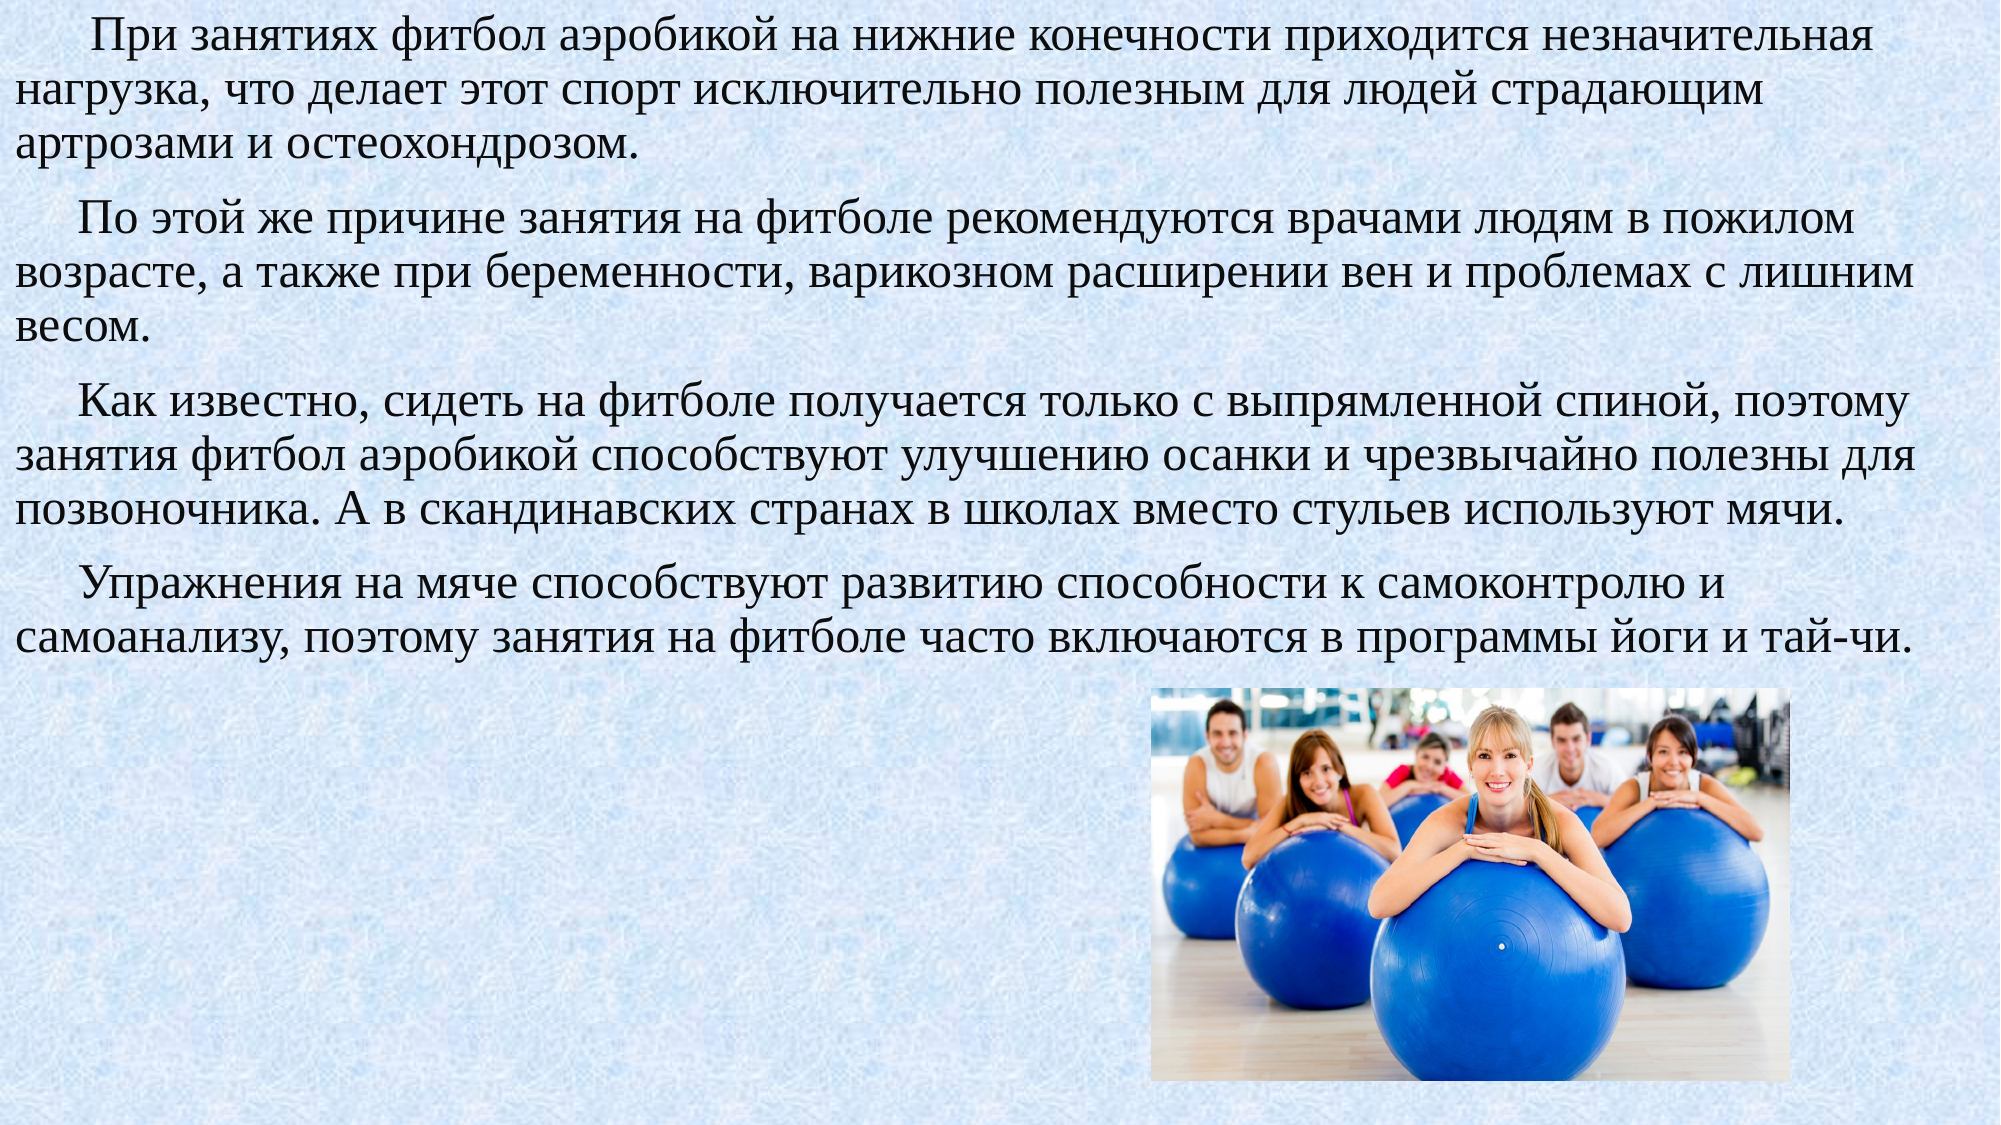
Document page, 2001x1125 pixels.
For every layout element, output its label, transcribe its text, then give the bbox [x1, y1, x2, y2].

list При занятиях фитбол аэробикой на нижние конечности приходится незначительная нагрузка, что делает этот спорт исключительно полезным для людей страдающим артрозами и остеохондрозом. По этой же причине занятия на фитболе рекомендуются врачами людям в пожилом возрасте, а также при беременности, варикозном расширении вен и проблемах с лишним весом. Как известно, сидеть на фитболе получается только с выпрямленной спиной, поэтому занятия фитбол аэробикой способствуют улучшению осанки и чрезвычайно полезны для позвоночника. А в скандинавских странах в школах вместо стульев используют мячи. Упражнения на мяче способствуют развитию способности к самоконтролю и самоанализу, поэтому занятия на фитболе часто включаются в программы йоги и тай-чи. [0, 0, 2000, 827]
picture [0, 688, 2000, 1125]
